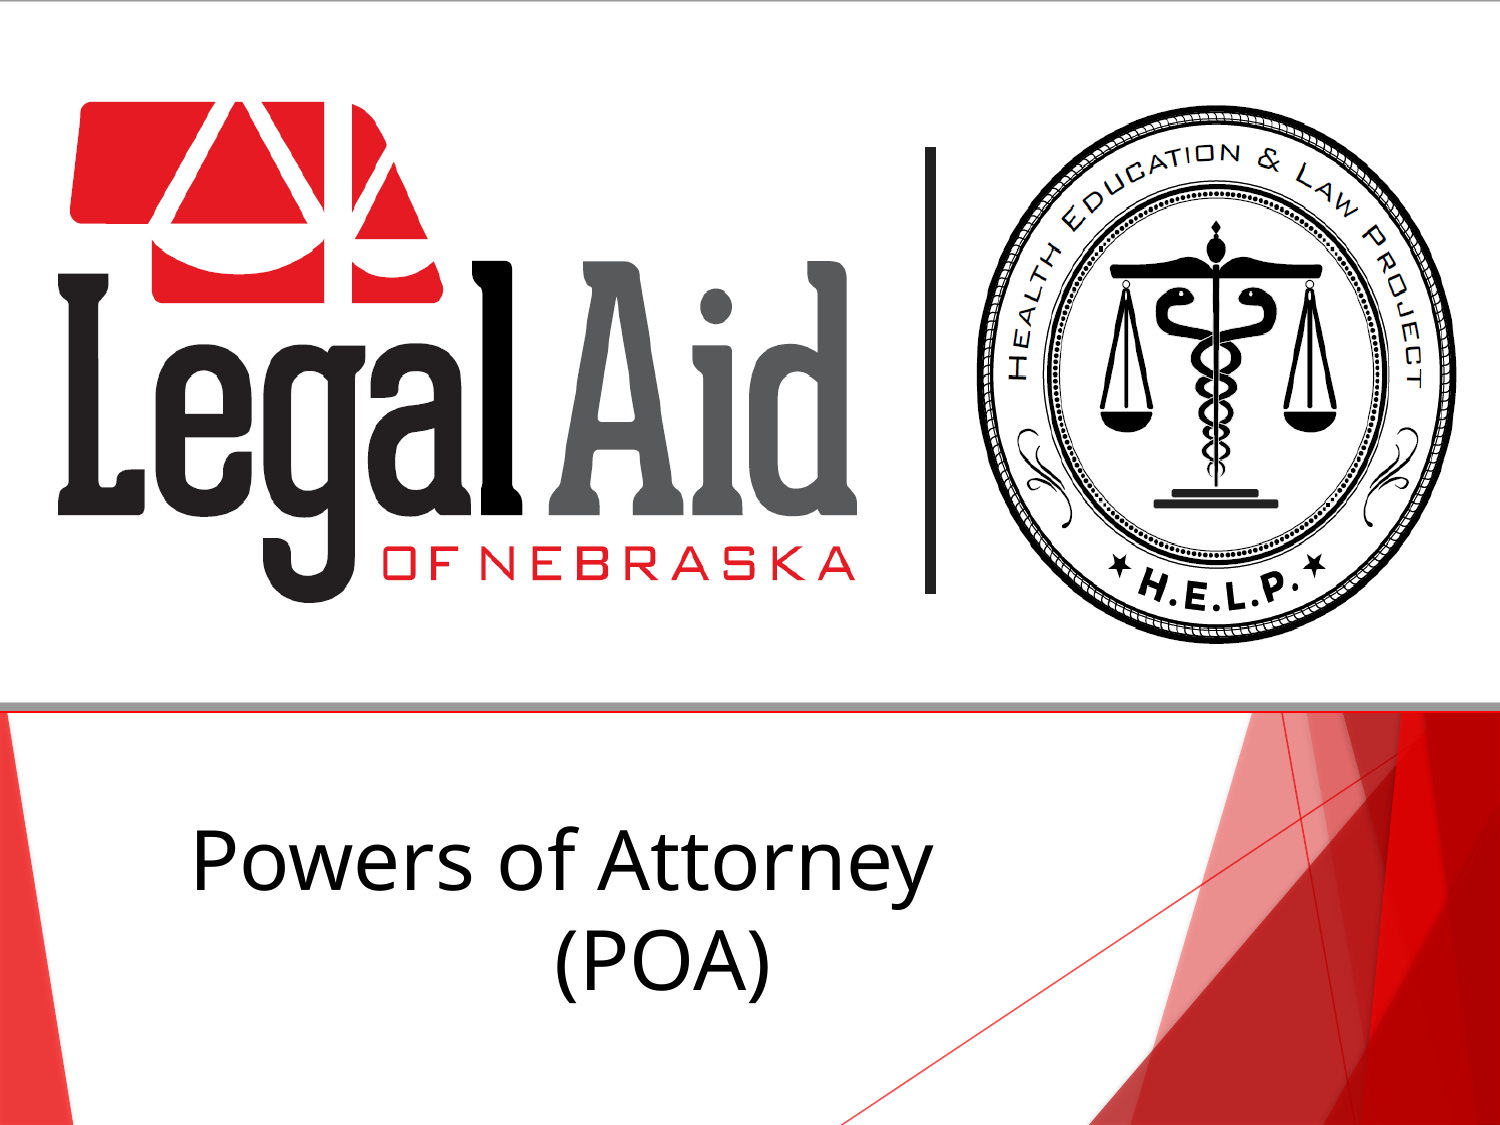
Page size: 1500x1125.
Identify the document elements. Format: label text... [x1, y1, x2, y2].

picture [0, 0, 1500, 713]
text_box Powers of Attorney (POA) [174, 799, 1138, 1015]
